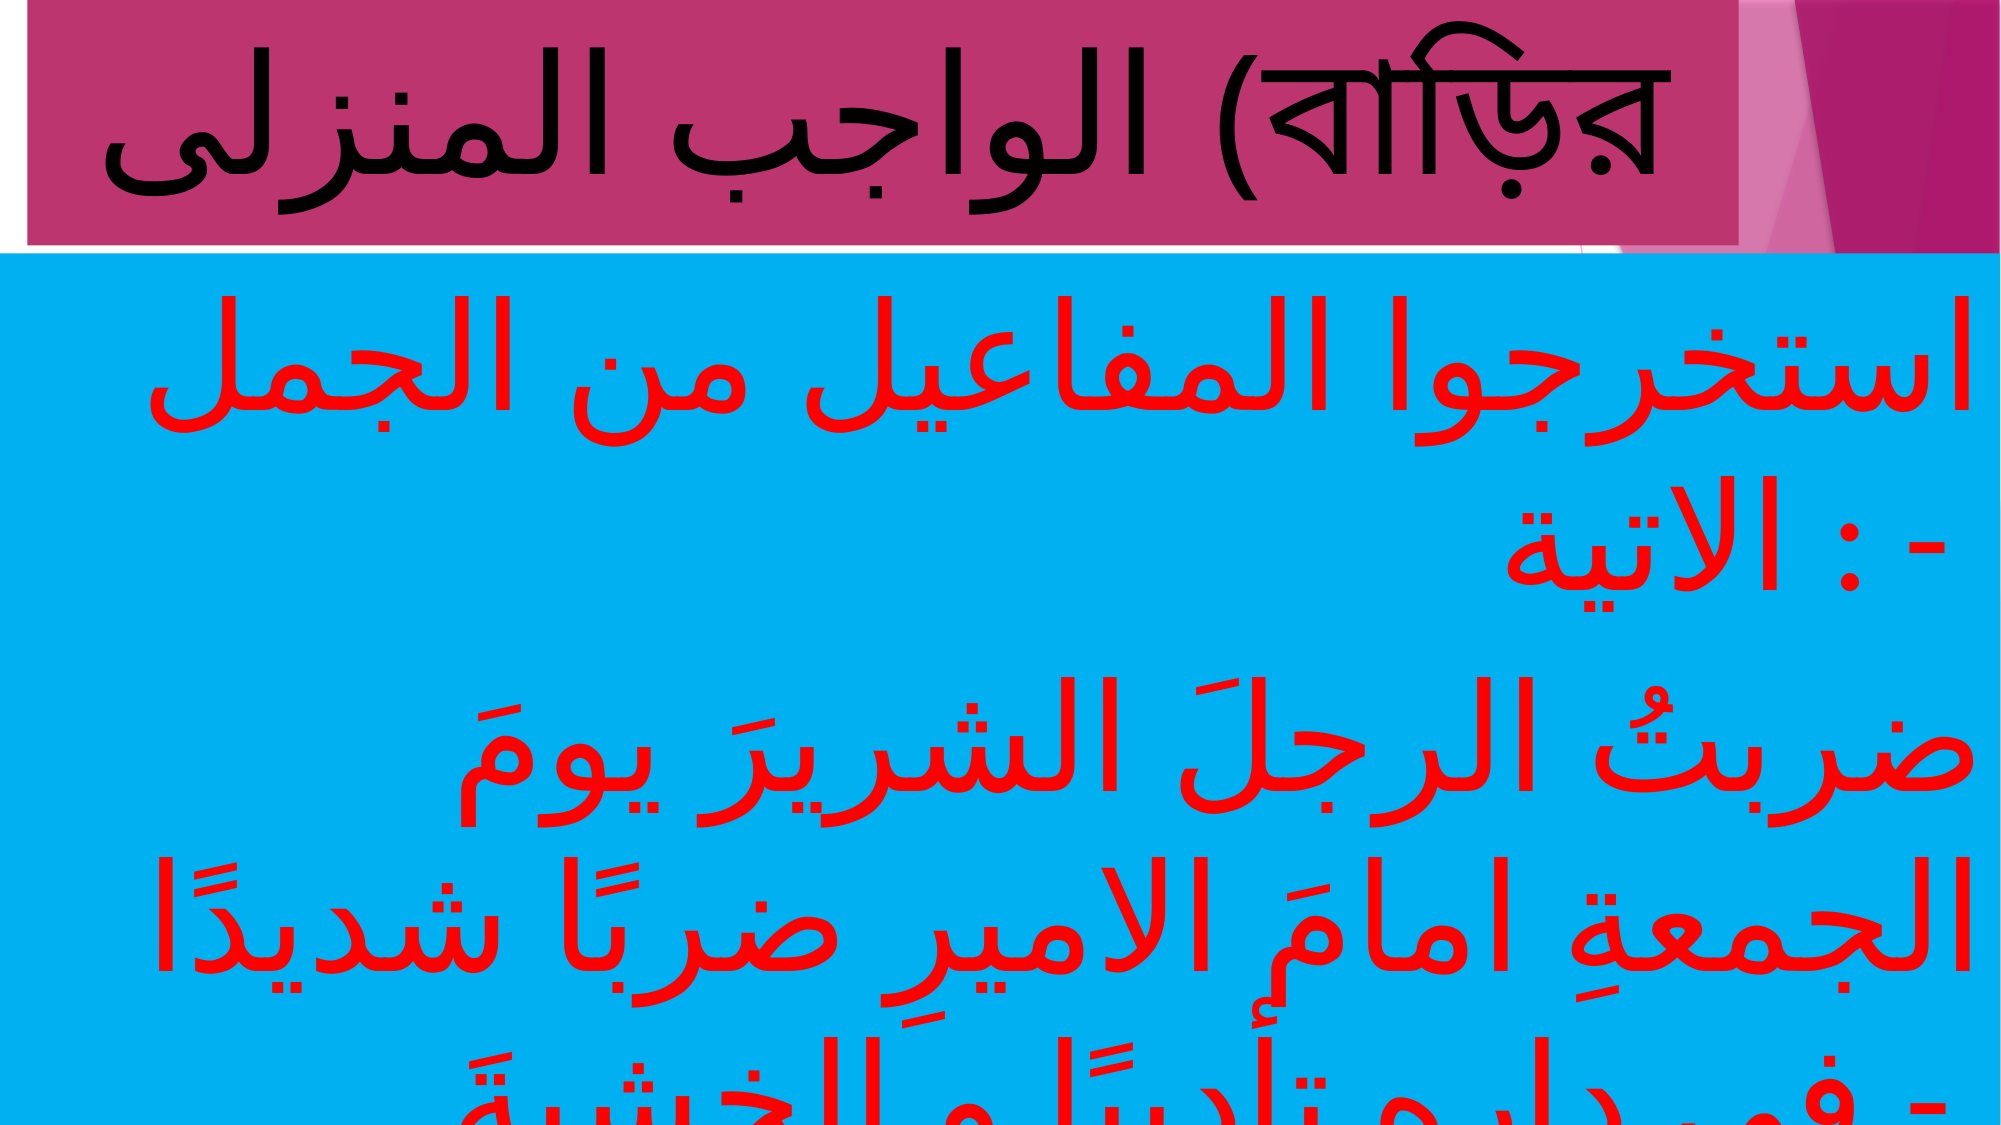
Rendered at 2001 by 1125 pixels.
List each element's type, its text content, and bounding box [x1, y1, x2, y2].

list استخرجوا المفاعيل من الجمل الاتية : - ضربتُ الرجلَ الشريرَ يومَ الجمعةِ امامَ الاميرِ ضربًا شديدًا فى دارِهِ تأديبًا و الخشبةَ - [0, 253, 2000, 1125]
title الواجب المنزلى (বাড়ির কাজ) [27, 0, 1739, 246]
